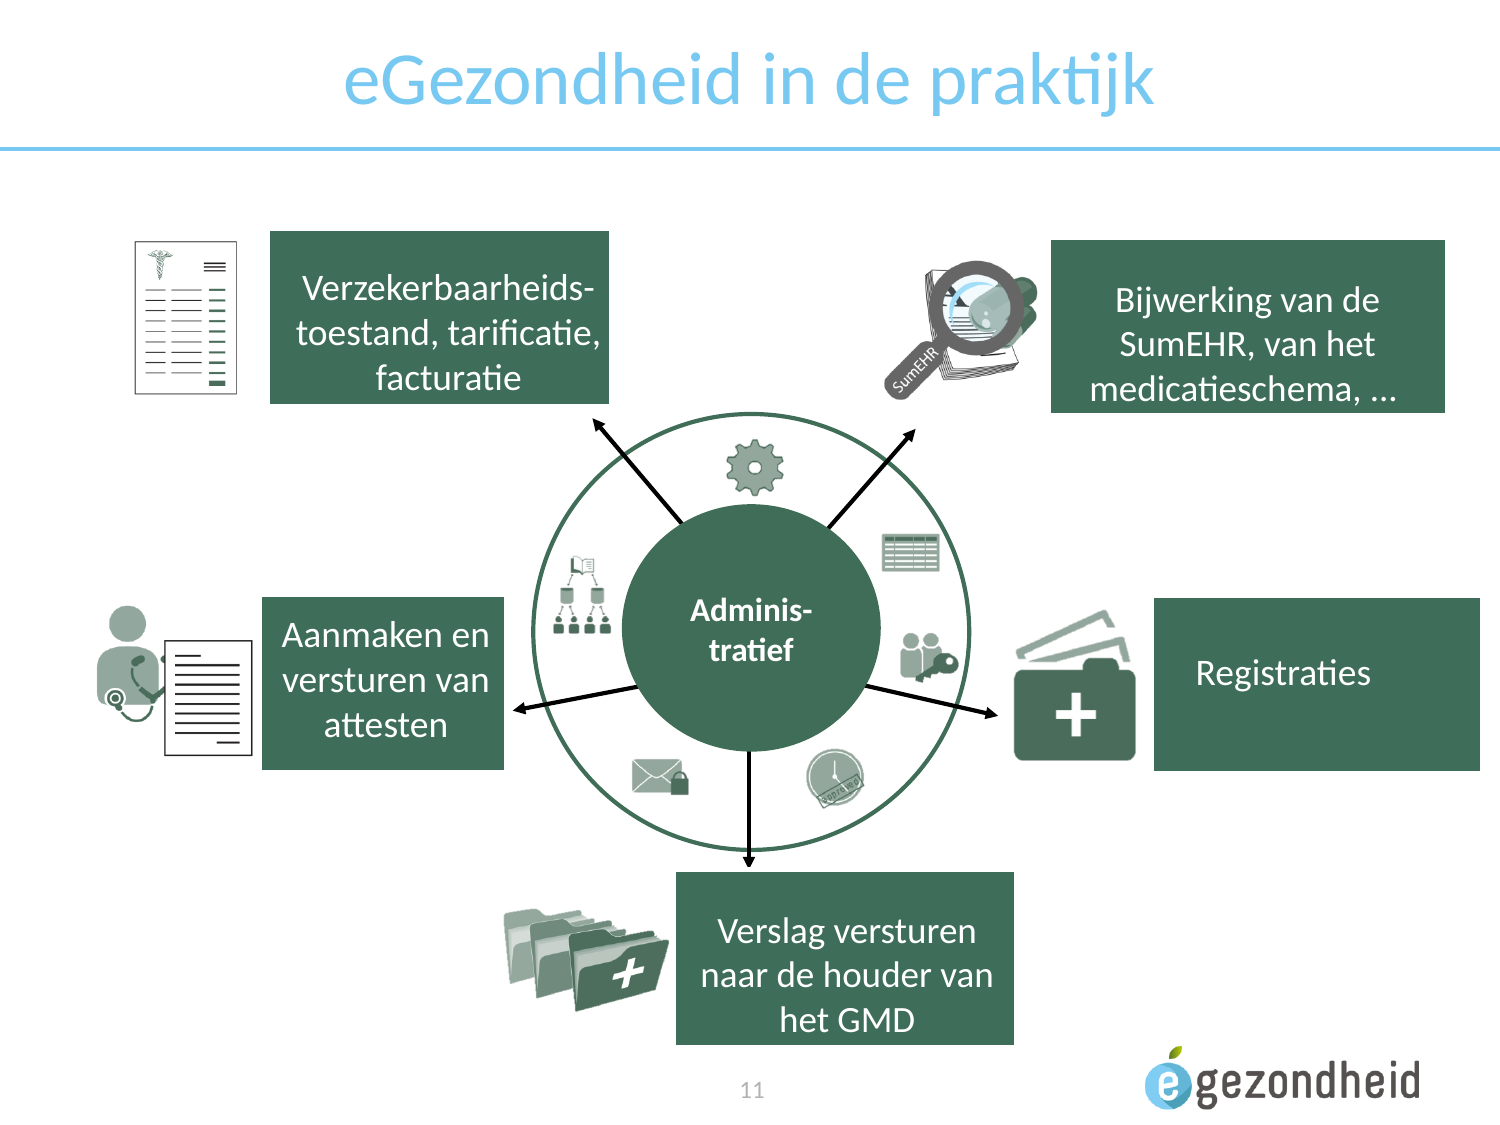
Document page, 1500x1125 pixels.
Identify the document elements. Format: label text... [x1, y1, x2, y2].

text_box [512, 413, 999, 867]
picture [1116, 1037, 1447, 1125]
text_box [484, 869, 1019, 1049]
title eGezondheid in de praktijk [0, 0, 1500, 149]
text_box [89, 228, 621, 418]
slide_number 11 [577, 1058, 928, 1119]
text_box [861, 237, 1447, 419]
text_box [998, 594, 1483, 774]
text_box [78, 591, 513, 773]
